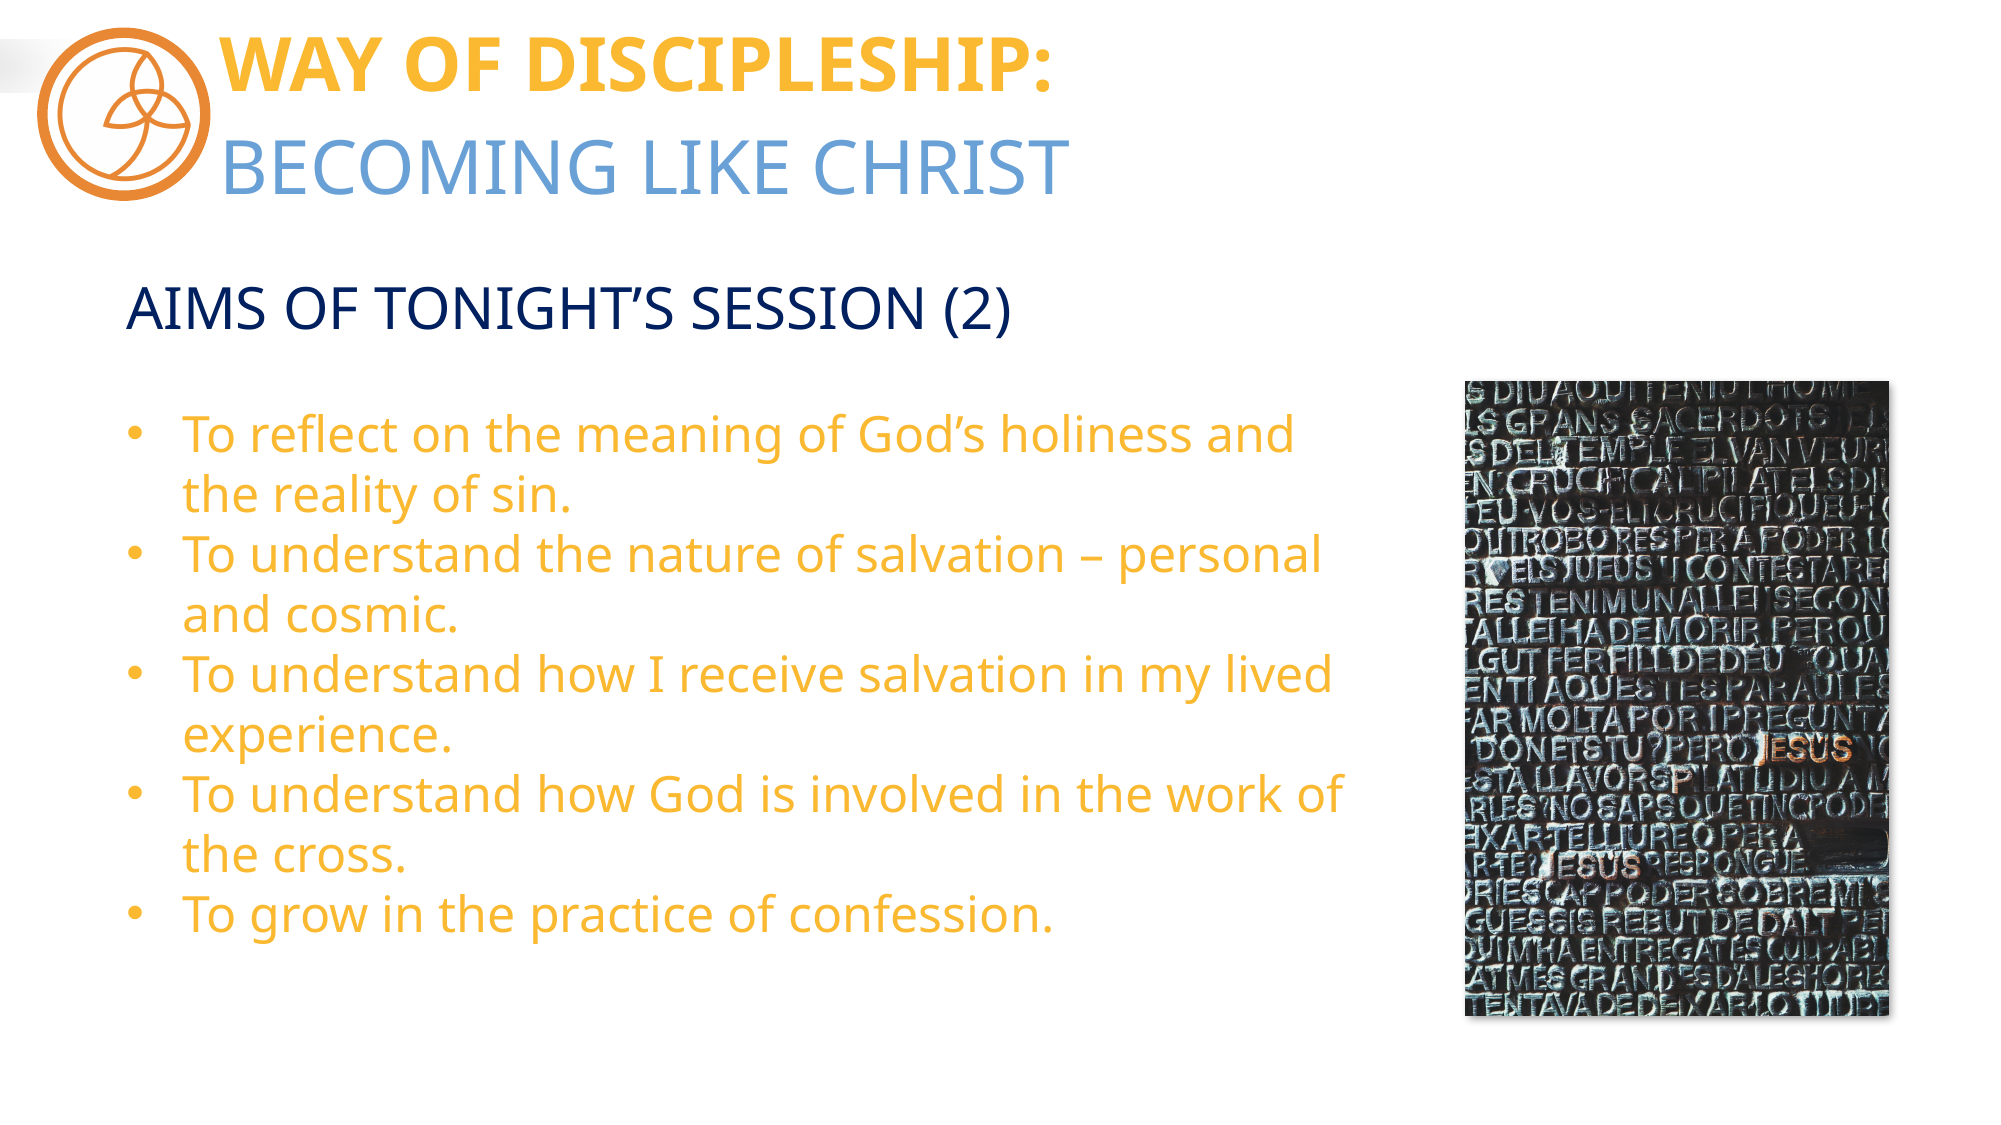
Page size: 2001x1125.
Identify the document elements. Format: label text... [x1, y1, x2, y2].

text_box WAY OF DISCIPLESHIP: BECOMING LIKE CHRIST [205, 9, 1395, 217]
text_box To reflect on the meaning of God’s holiness and the reality of sin. To understand the nature of salvation – personal and cosmic. To understand how I receive salvation in my lived experience. To understand how God is involved in the work of the cross. To grow in the practice of confession. [111, 394, 1395, 950]
text_box AIMS OF TONIGHT’S SESSION (2) [111, 264, 1129, 349]
picture [42, 32, 206, 196]
picture [1465, 381, 1889, 1016]
